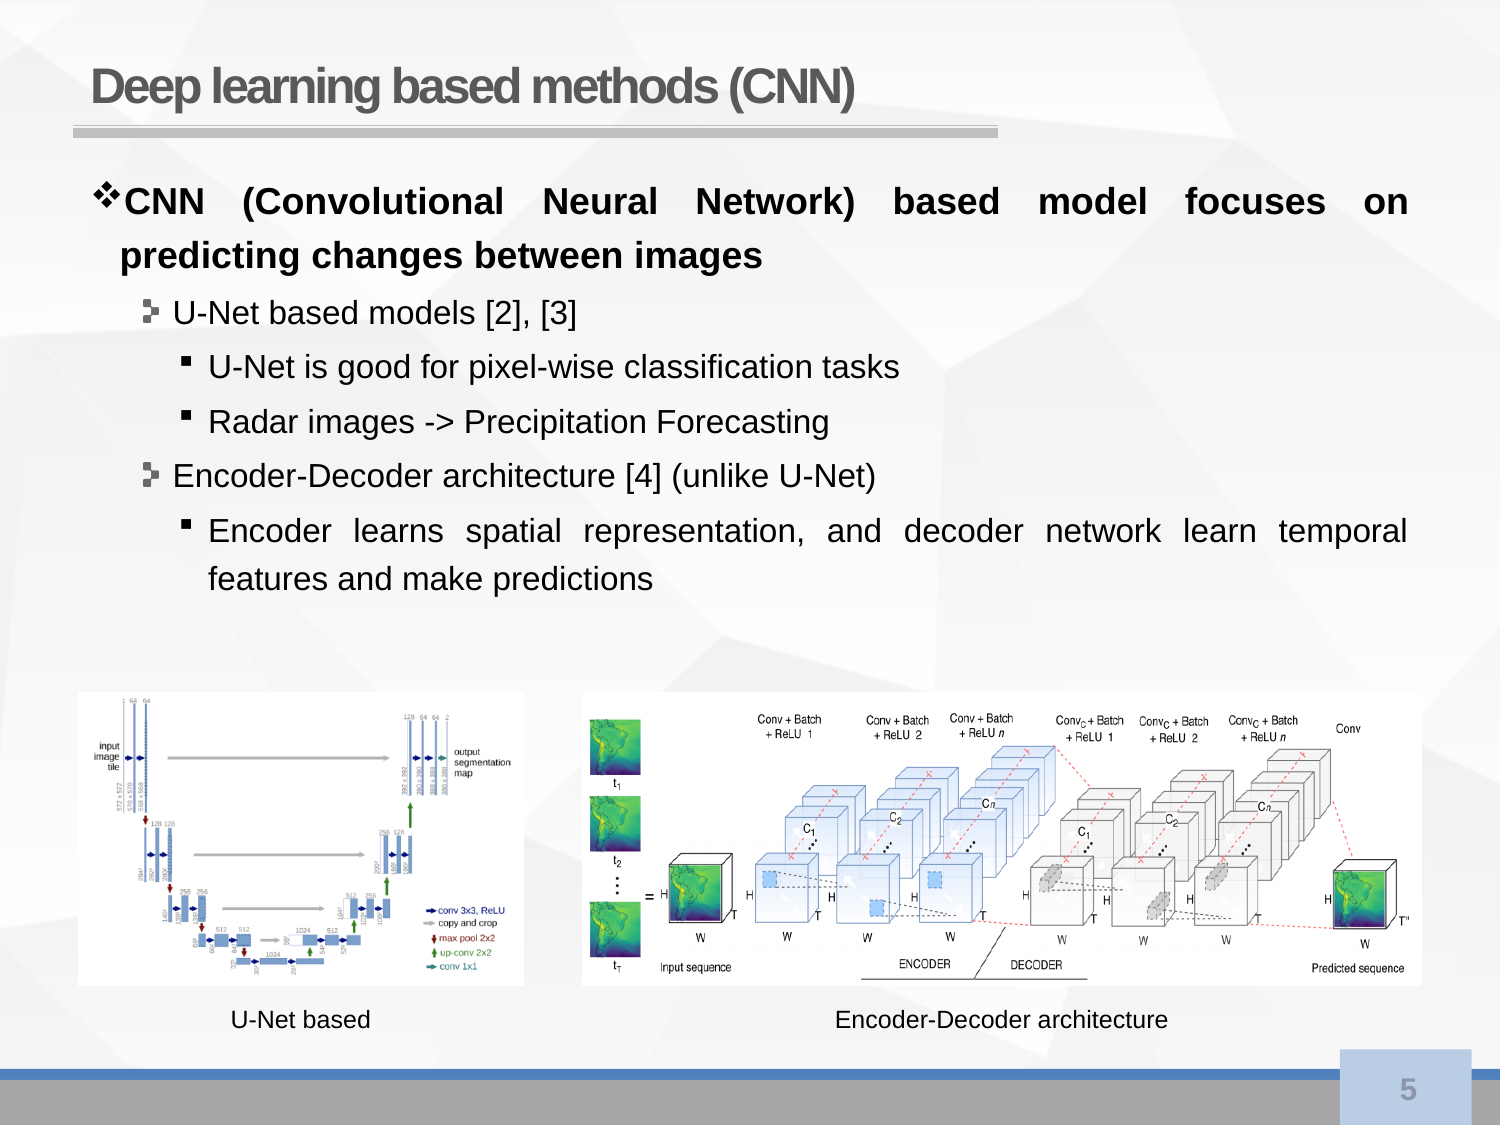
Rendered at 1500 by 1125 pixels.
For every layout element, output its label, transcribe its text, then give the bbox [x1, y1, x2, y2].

text_box U-Net based [215, 996, 387, 1042]
slide_number 5 [1364, 1058, 1453, 1118]
picture [0, 0, 1500, 1068]
list CNN (Convolutional Neural Network) based model focuses on predicting changes between images U-Net based models [2], [3] U-Net is good for pixel-wise classification tasks Radar images -> Precipitation Forecasting Encoder-Decoder architecture [4] (unlike U-Net) Encoder learns spatial representation, and decoder network learn temporal features and make predictions [75, 160, 1425, 988]
text_box Encoder-Decoder architecture [819, 996, 1185, 1042]
title Deep learning based methods (CNN) [75, 45, 1425, 122]
